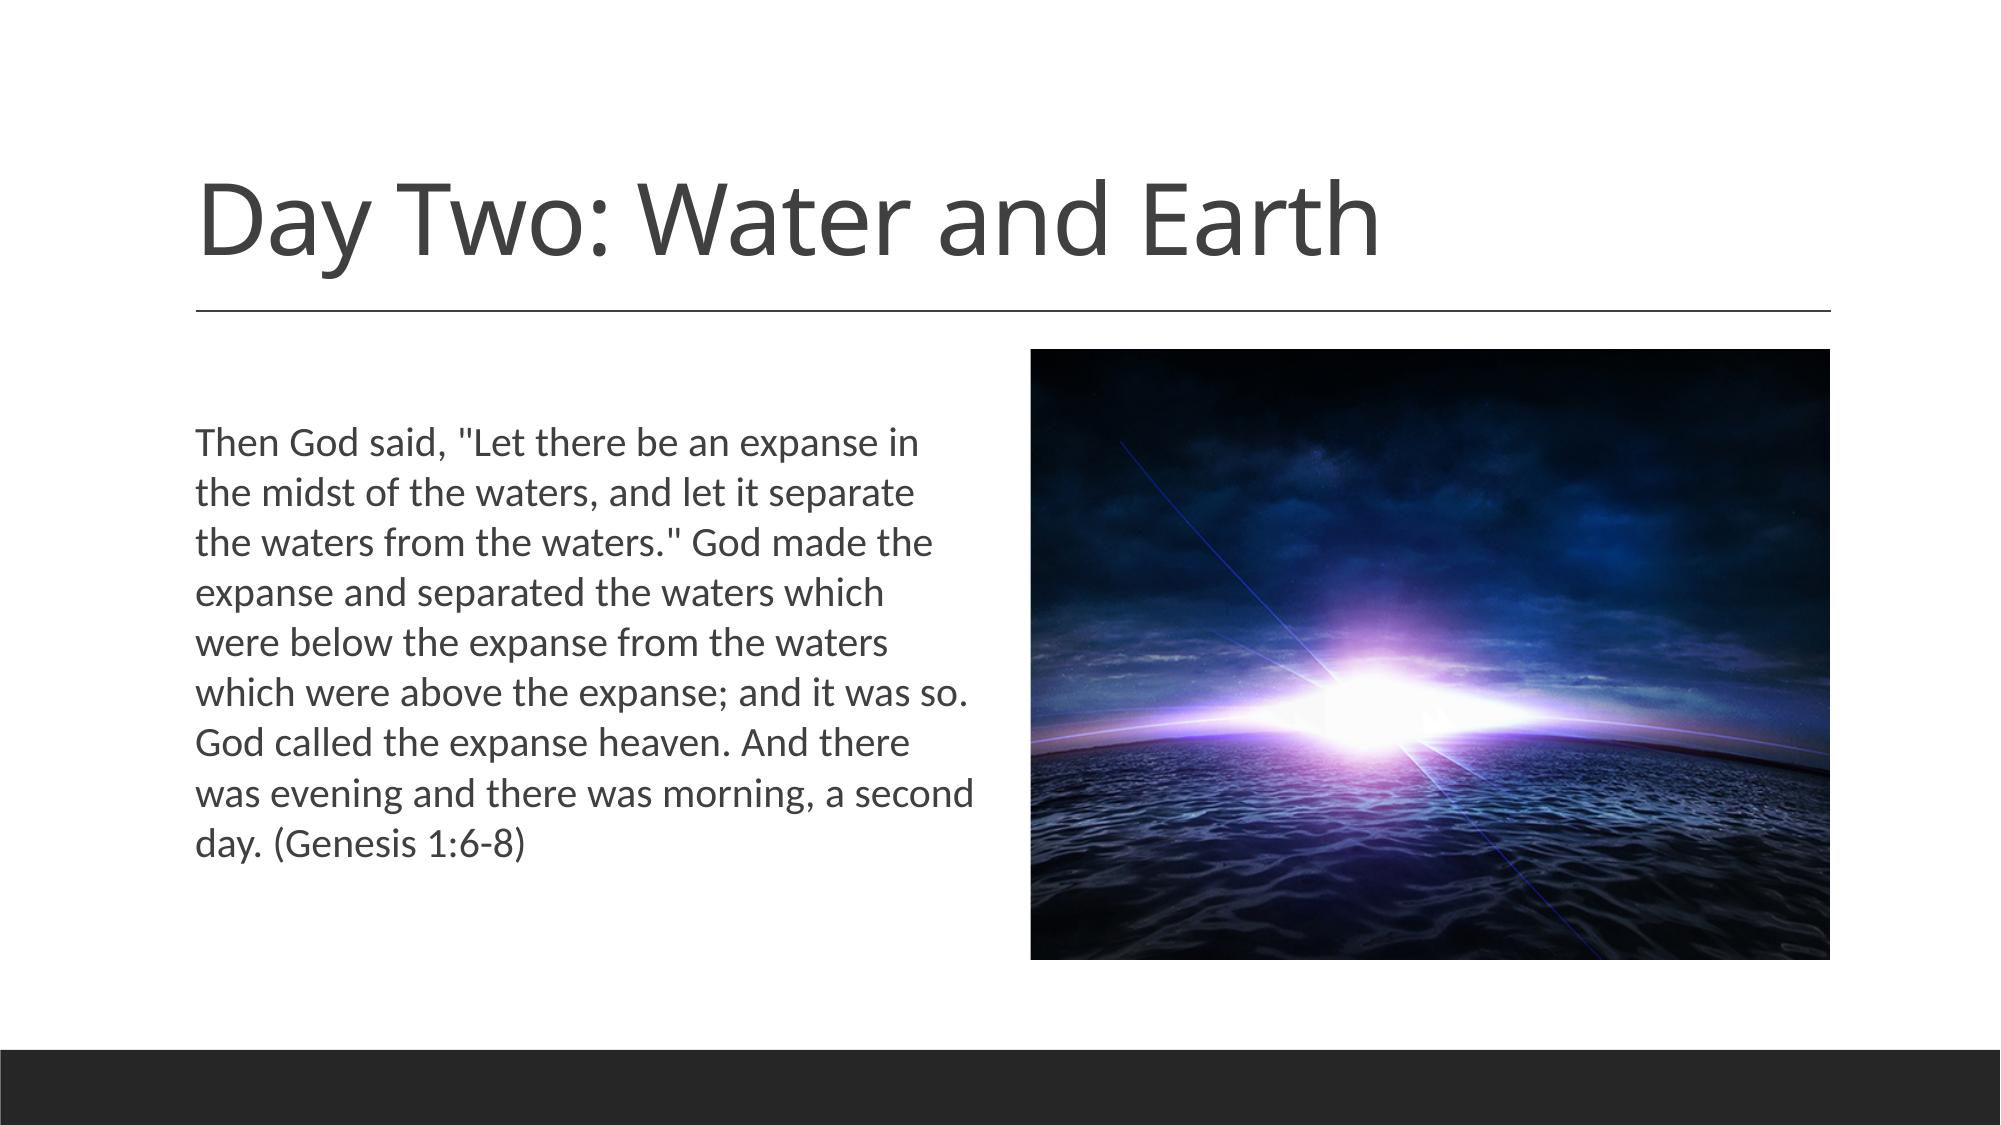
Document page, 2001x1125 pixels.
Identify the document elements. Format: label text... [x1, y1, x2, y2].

picture [1030, 348, 1831, 961]
title Day Two: Water and Earth [180, 47, 1830, 285]
list Then God said, "Let there be an expanse in the midst of the waters, and let it separate the waters from the waters." God made the expanse and separated the waters which were below the expanse from the waters which were above the expanse; and it was so. God called the expanse heaven. And there was evening and there was morning, a second day. (Genesis 1:6-8) [180, 407, 980, 902]
